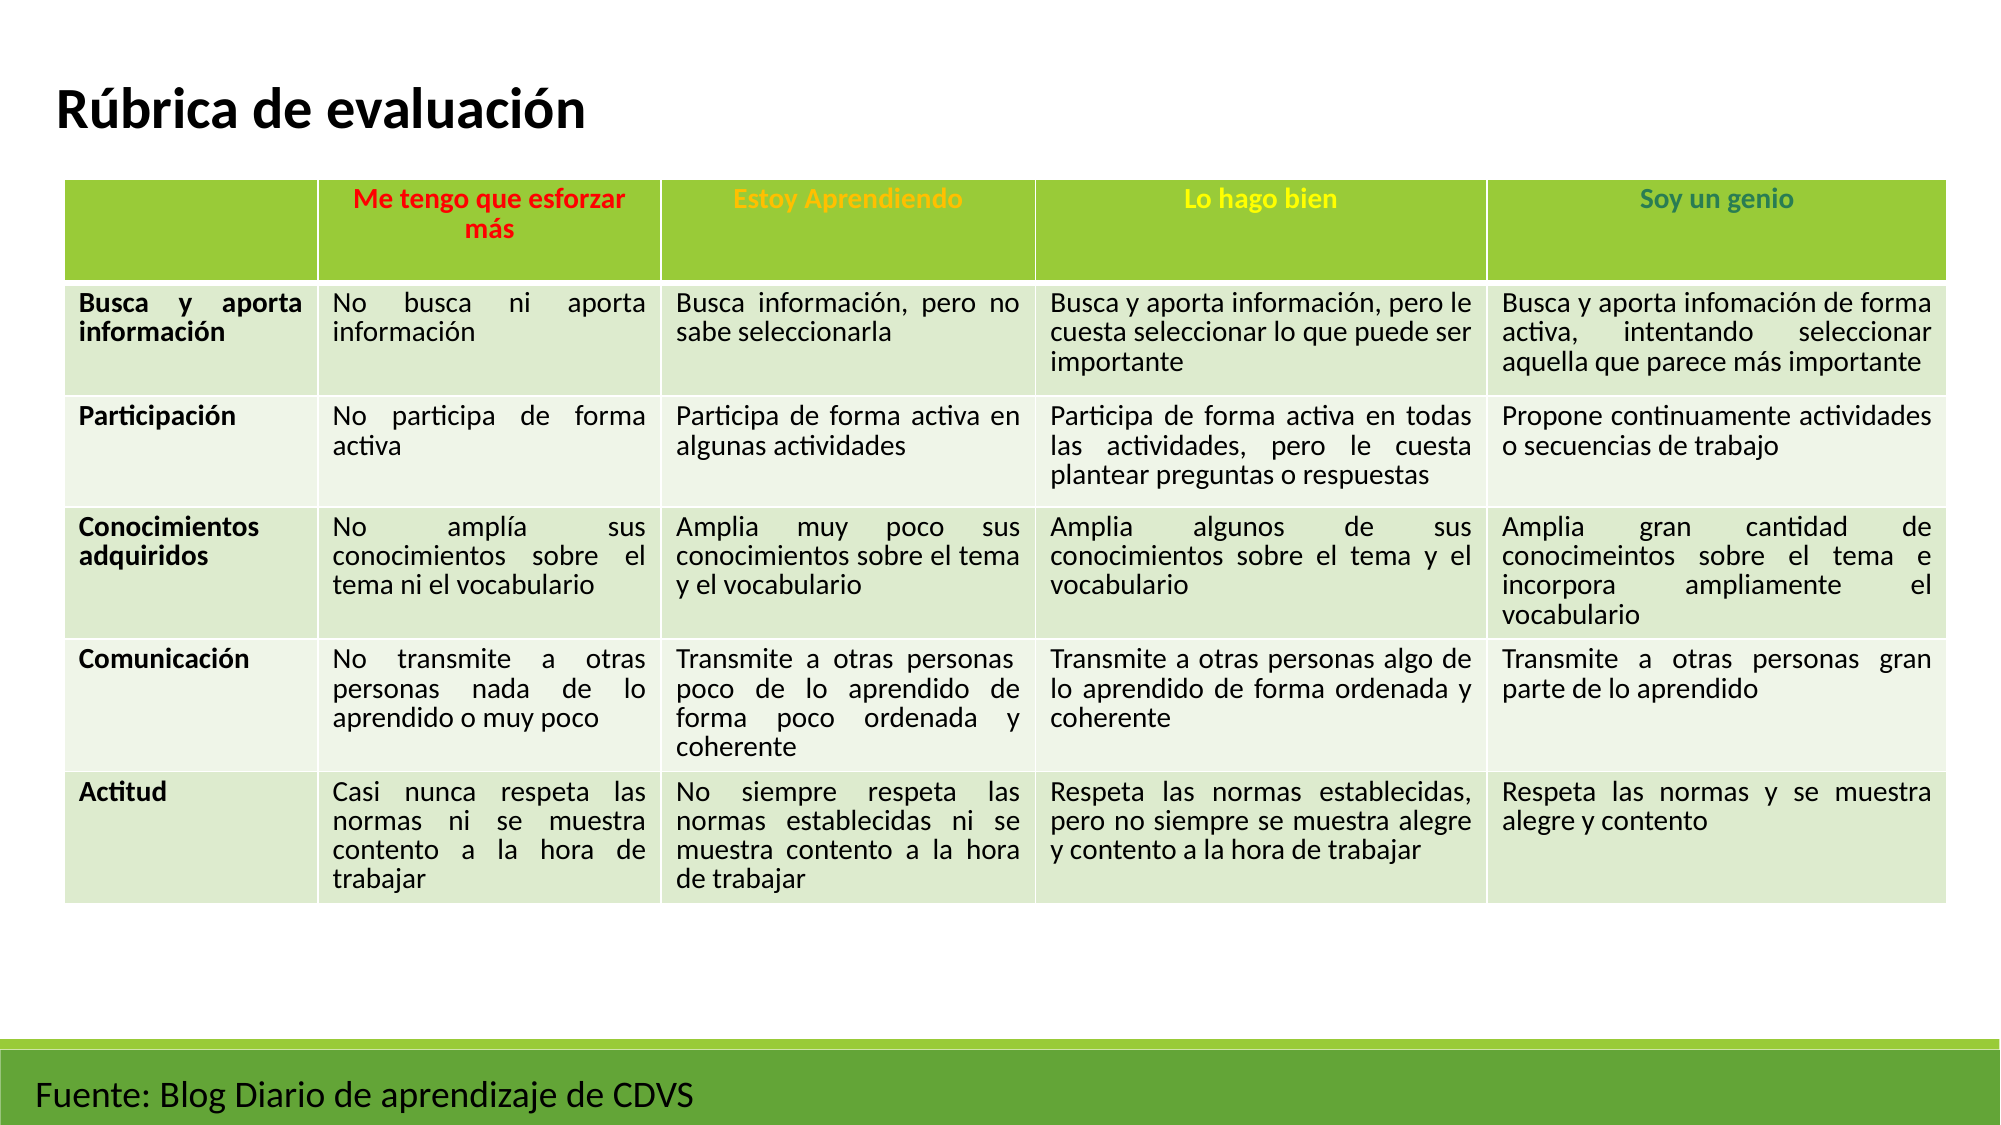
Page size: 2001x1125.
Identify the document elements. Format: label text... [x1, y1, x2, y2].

table_cell Busca información, pero no sabe seleccionarla [662, 286, 1035, 395]
table_header Soy un genio [1488, 180, 1946, 280]
table_cell Respeta las normas y se muestra alegre y contento [1488, 772, 1946, 903]
table_cell Participa de forma activa en todas las actividades, pero le cuesta plantear preguntas o respuestas [1036, 397, 1486, 506]
table_cell No amplía sus conocimientos sobre el tema ni el vocabulario [319, 508, 660, 638]
table_cell Participa de forma activa en algunas actividades [662, 397, 1035, 506]
table_cell Amplia gran cantidad de conocimeintos sobre el tema e incorpora ampliamente el vocabulario [1488, 508, 1946, 638]
table_cell No transmite a otras personas nada de lo aprendido o muy poco [319, 640, 660, 771]
table_cell Amplia algunos de sus conocimientos sobre el tema y el vocabulario [1036, 508, 1486, 638]
table_cell Comunicación [65, 640, 317, 771]
table_cell No siempre respeta las normas establecidas ni se muestra contento a la hora de trabajar [662, 772, 1035, 903]
table_cell Actitud [65, 772, 317, 903]
table_cell Transmite a otras personas gran parte de lo aprendido [1488, 640, 1946, 771]
table_header Lo hago bien [1036, 180, 1486, 280]
text_box Fuente: Blog Diario de aprendizaje de CDVS [20, 1062, 1115, 1122]
table_header Estoy Aprendiendo [662, 180, 1035, 280]
table_cell Busca y aporta infomación de forma activa, intentando seleccionar aquella que parece más importante [1488, 286, 1946, 395]
table_cell Respeta las normas establecidas, pero no siempre se muestra alegre y contento a la hora de trabajar [1036, 772, 1486, 903]
table_cell Busca y aporta información, pero le cuesta seleccionar lo que puede ser importante [1036, 286, 1486, 395]
table_cell Casi nunca respeta las normas ni se muestra contento a la hora de trabajar [319, 772, 660, 903]
table_header [65, 180, 317, 280]
table_cell Conocimientos adquiridos [65, 508, 317, 638]
table_cell Busca y aporta información [65, 286, 317, 395]
table_cell Transmite a otras personas poco de lo aprendido de forma poco ordenada y coherente [662, 640, 1035, 771]
table_cell No participa de forma activa [319, 397, 660, 506]
table_cell No busca ni aporta información [319, 286, 660, 395]
table_header Me tengo que esforzar más [319, 180, 660, 280]
table_cell Transmite a otras personas algo de lo aprendido de forma ordenada y coherente [1036, 640, 1486, 771]
table_cell Participación [65, 397, 317, 506]
table_cell Amplia muy poco sus conocimientos sobre el tema y el vocabulario [662, 508, 1035, 638]
text_box Rúbrica de evaluación [41, 62, 697, 148]
table_cell Propone continuamente actividades o secuencias de trabajo [1488, 397, 1946, 506]
